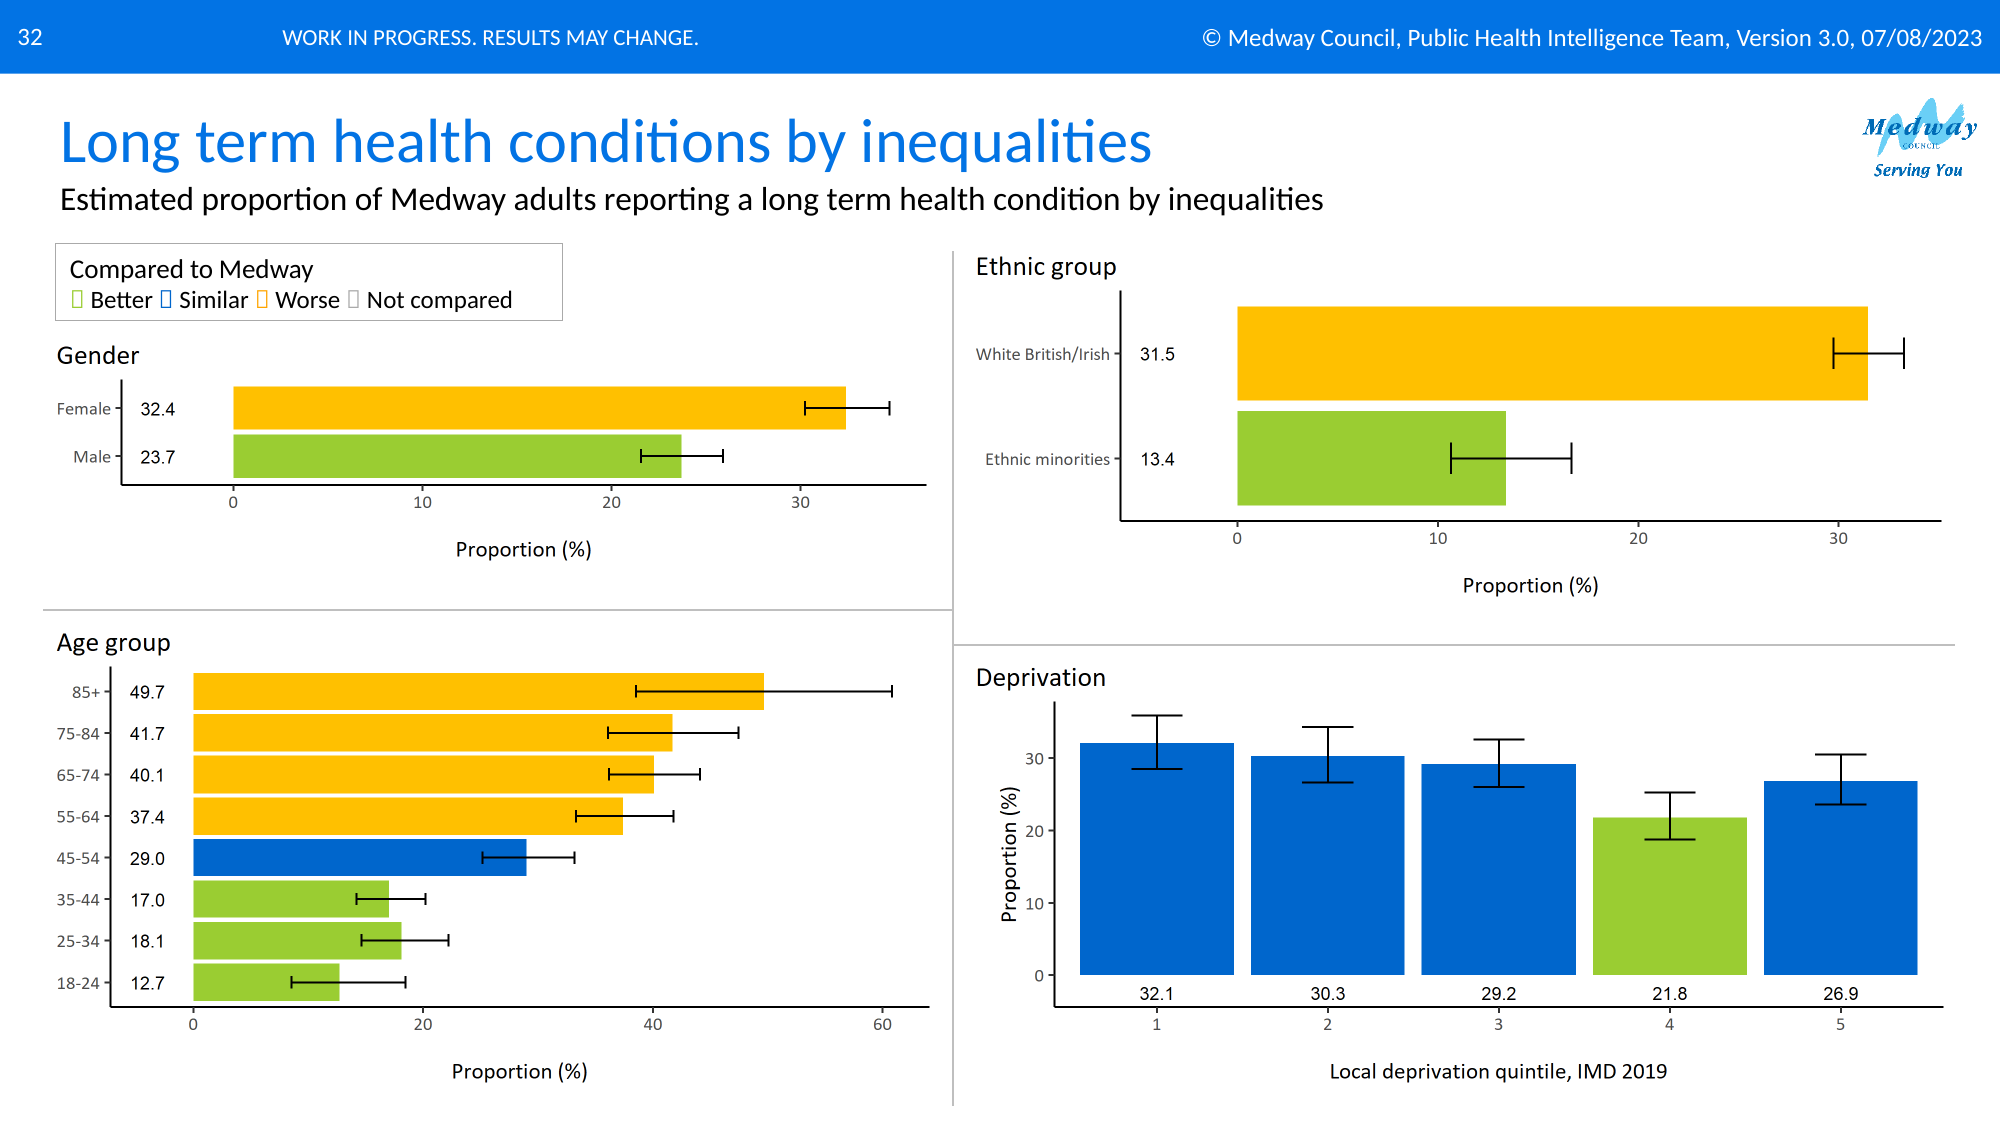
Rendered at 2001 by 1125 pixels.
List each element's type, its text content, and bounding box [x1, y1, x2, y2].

title Long term health conditions by inequalities [45, 83, 1851, 172]
list © Medway Council, Public Health Intelligence Team, Version 3.0, 07/08/2023 [881, 2, 2000, 72]
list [44, 334, 938, 599]
list Estimated proportion of Medway adults reporting a long term health condition by inequalities [45, 172, 1953, 222]
picture [1862, 98, 1977, 178]
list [44, 621, 942, 1120]
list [964, 656, 1956, 1120]
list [964, 244, 1953, 634]
slide_number 32 [2, 5, 239, 66]
